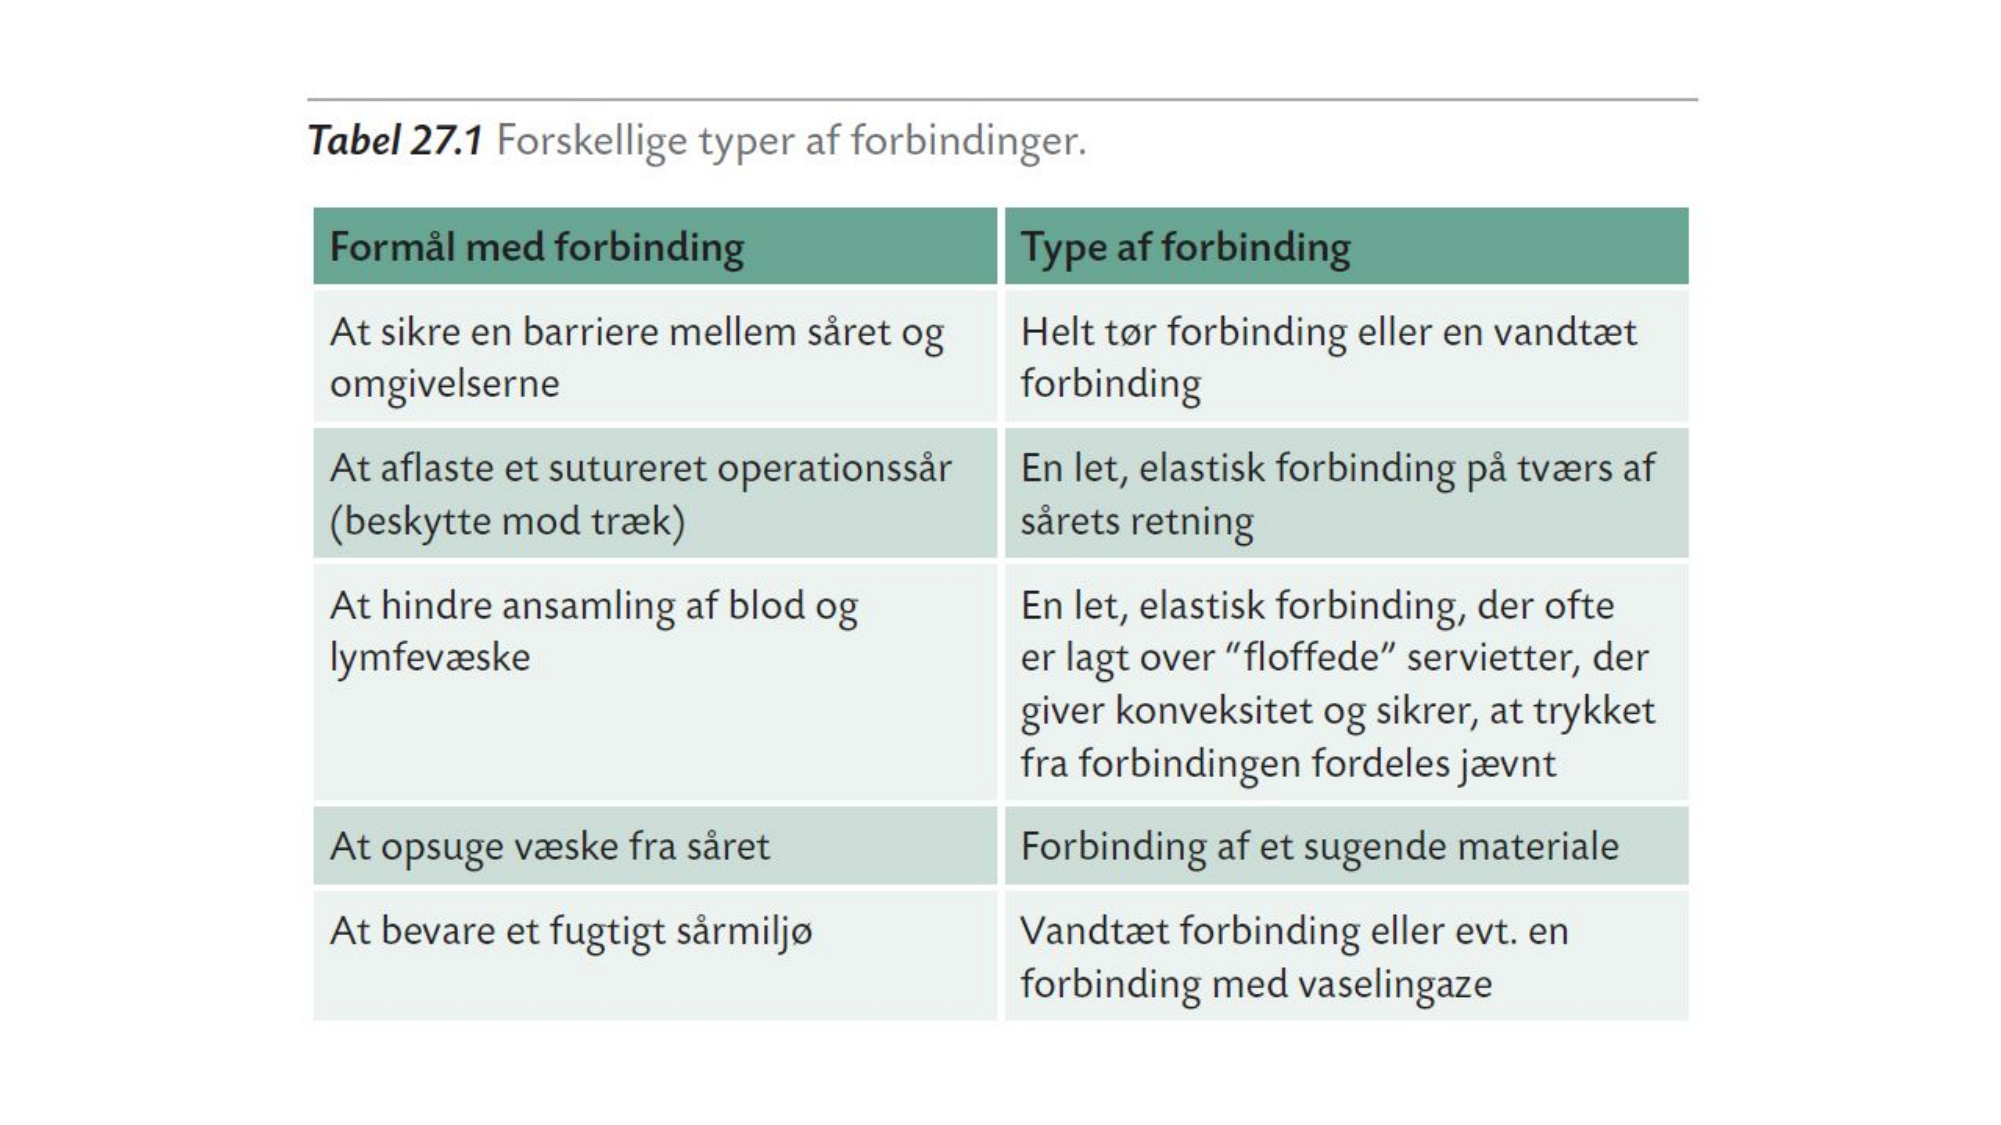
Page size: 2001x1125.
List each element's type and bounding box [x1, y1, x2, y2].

picture [278, 78, 1722, 1047]
